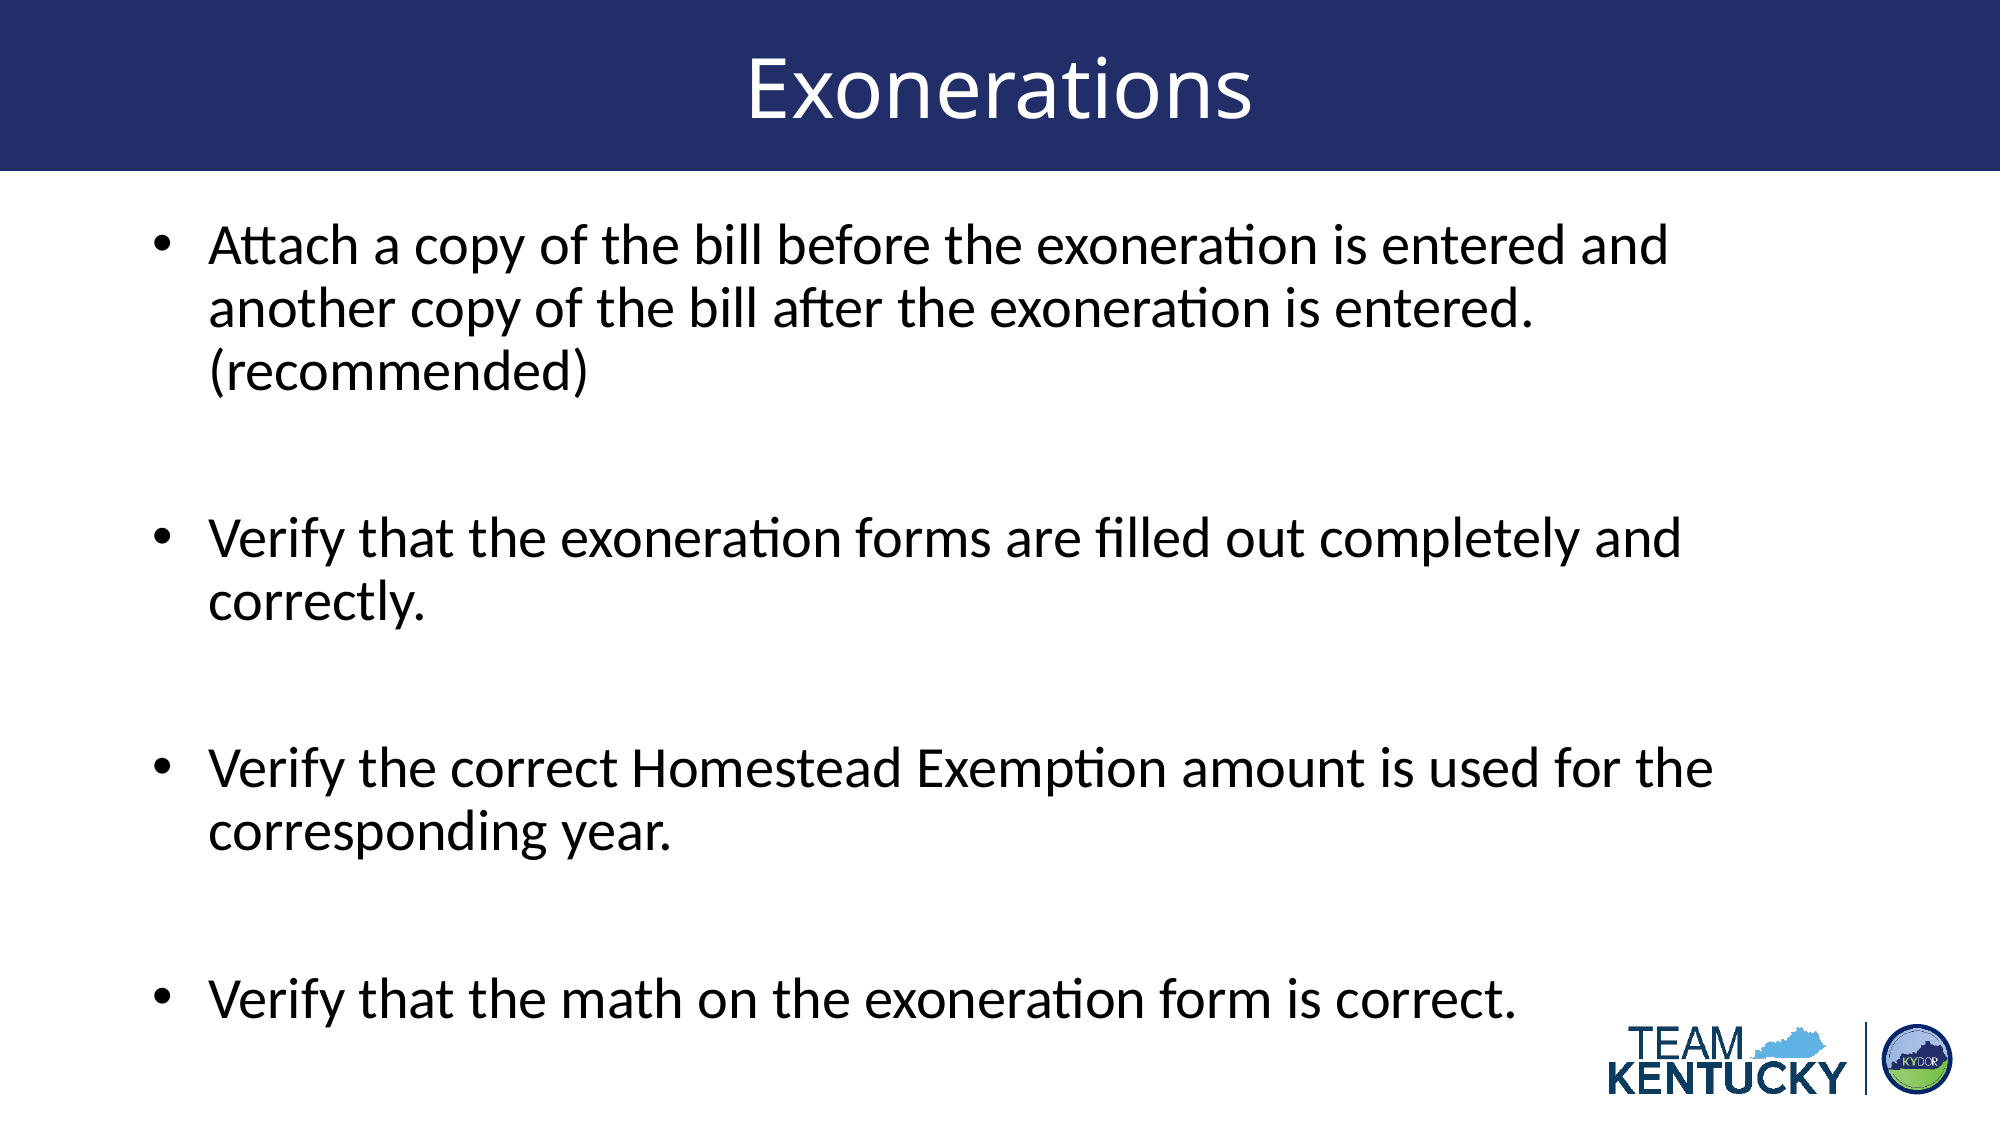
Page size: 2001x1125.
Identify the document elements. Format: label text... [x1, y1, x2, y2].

list Attach a copy of the bill before the exoneration is entered and another copy of the bill after the exoneration is entered. (recommended) Verify that the exoneration forms are filled out completely and correctly. Verify the correct Homestead Exemption amount is used for the corresponding year. Verify that the math on the exoneration form is correct. [137, 206, 1863, 1096]
text_box Exonerations [0, 0, 2000, 172]
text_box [1609, 1020, 1952, 1096]
